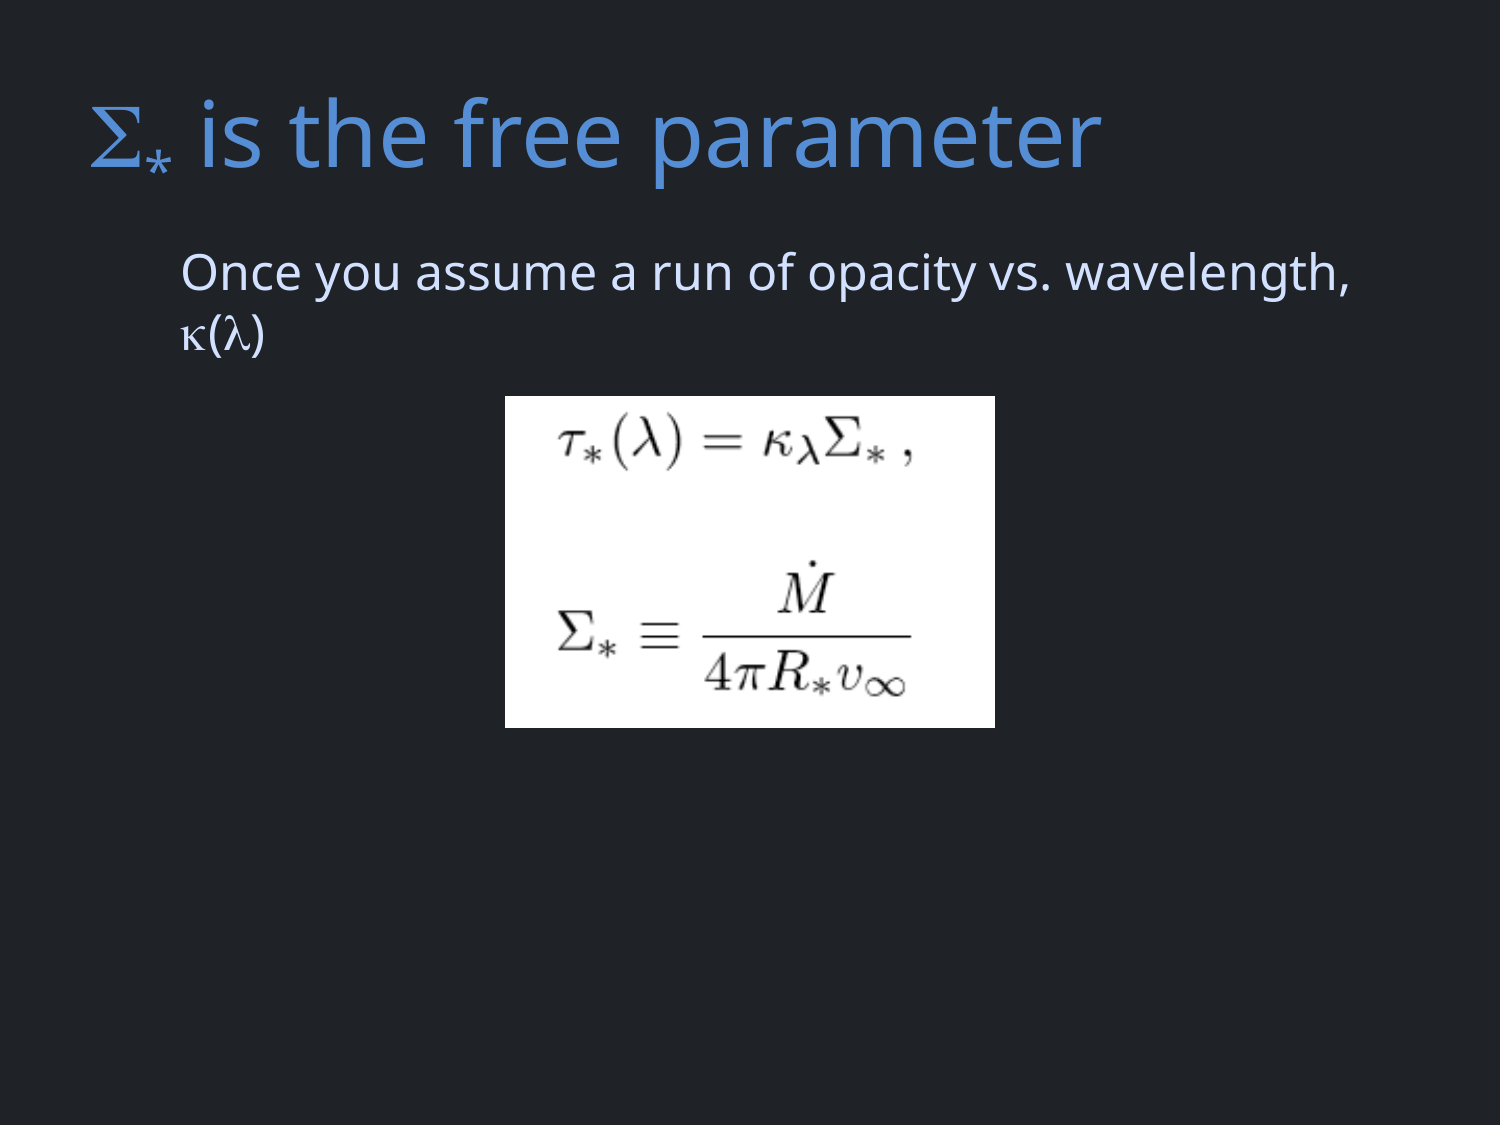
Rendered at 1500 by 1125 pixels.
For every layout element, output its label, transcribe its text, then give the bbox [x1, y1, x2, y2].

title S* is the free parameter [75, 45, 1425, 233]
picture [504, 396, 995, 729]
text_box Once you assume a run of opacity vs. wavelength, k(l) [166, 232, 1390, 368]
